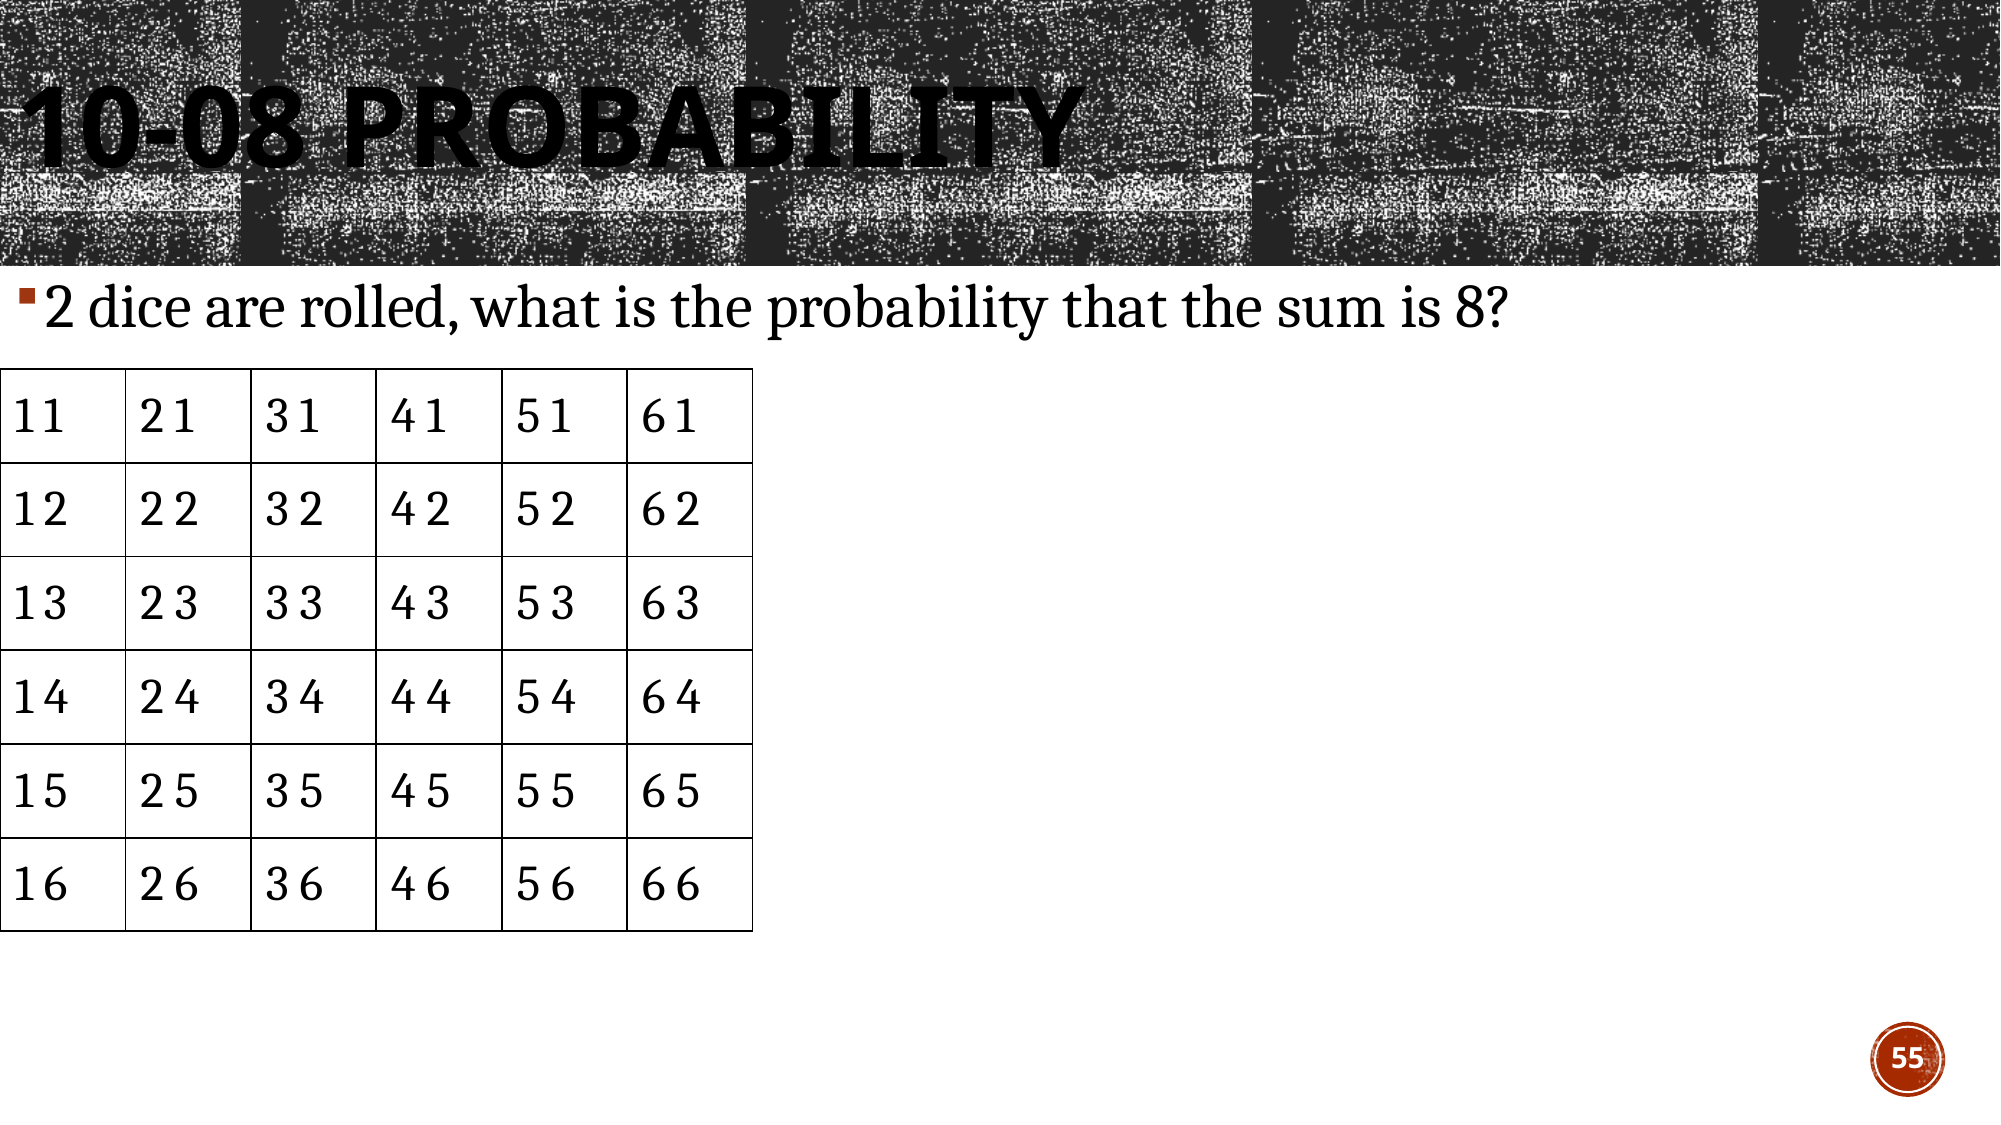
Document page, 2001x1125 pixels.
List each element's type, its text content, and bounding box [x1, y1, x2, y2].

table_header 4 1 [377, 370, 501, 462]
table_cell 6 5 [628, 745, 752, 837]
table_cell 5 3 [503, 557, 626, 649]
table_cell 5 5 [503, 745, 626, 837]
table_cell 2 4 [126, 651, 250, 743]
table_cell 3 2 [252, 464, 375, 556]
title 10-08 Probability [0, 0, 2000, 264]
table_cell 4 5 [377, 745, 501, 837]
table_cell 2 2 [126, 464, 250, 556]
table_header 3 1 [252, 370, 375, 462]
table_cell 4 3 [377, 557, 501, 649]
table_cell 5 4 [503, 651, 626, 743]
table_cell 6 2 [628, 464, 752, 556]
table_cell 6 4 [628, 651, 752, 743]
table_cell 6 6 [628, 839, 752, 930]
table_cell 2 6 [126, 839, 250, 930]
table_header 1 1 [1, 370, 125, 462]
table_cell 5 2 [503, 464, 626, 556]
table_header 2 1 [126, 370, 250, 462]
table_header 5 1 [503, 370, 626, 462]
table_cell 4 2 [377, 464, 501, 556]
slide_number 55 [1855, 1028, 1961, 1089]
table_cell 3 4 [252, 651, 375, 743]
table_header 6 1 [628, 370, 752, 462]
table_cell 1 3 [1, 557, 125, 649]
table_cell 1 4 [1, 651, 125, 743]
table_cell 4 4 [377, 651, 501, 743]
table_cell 6 3 [628, 557, 752, 649]
table_cell 3 6 [252, 839, 375, 930]
table_cell 2 5 [126, 745, 250, 837]
table_cell 5 6 [503, 839, 626, 930]
table_cell 1 5 [1, 745, 125, 837]
table_cell 4 6 [377, 839, 501, 930]
table_cell 2 3 [126, 557, 250, 649]
list 2 dice are rolled, what is the probability that the sum is 8? [0, 265, 2000, 1013]
table_cell 3 3 [252, 557, 375, 649]
table_cell 1 2 [1, 464, 125, 556]
table_cell 3 5 [252, 745, 375, 837]
table_cell 1 6 [1, 839, 125, 930]
